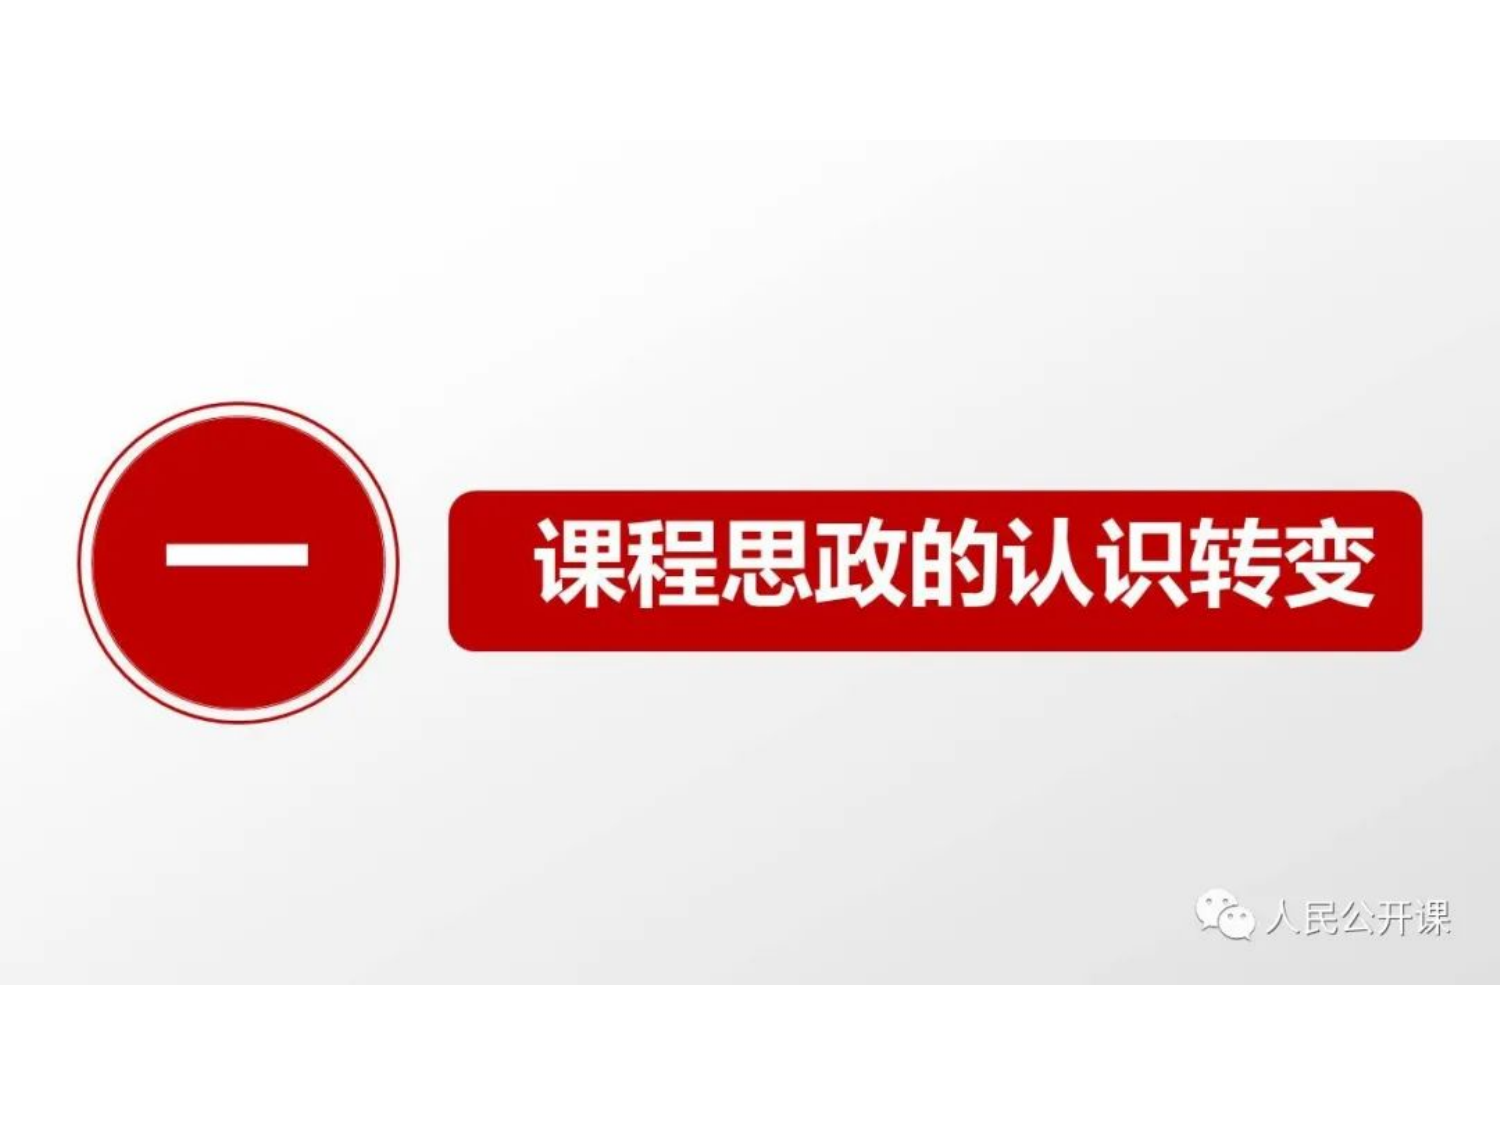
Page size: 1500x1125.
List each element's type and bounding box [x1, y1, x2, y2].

picture [0, 139, 1500, 985]
